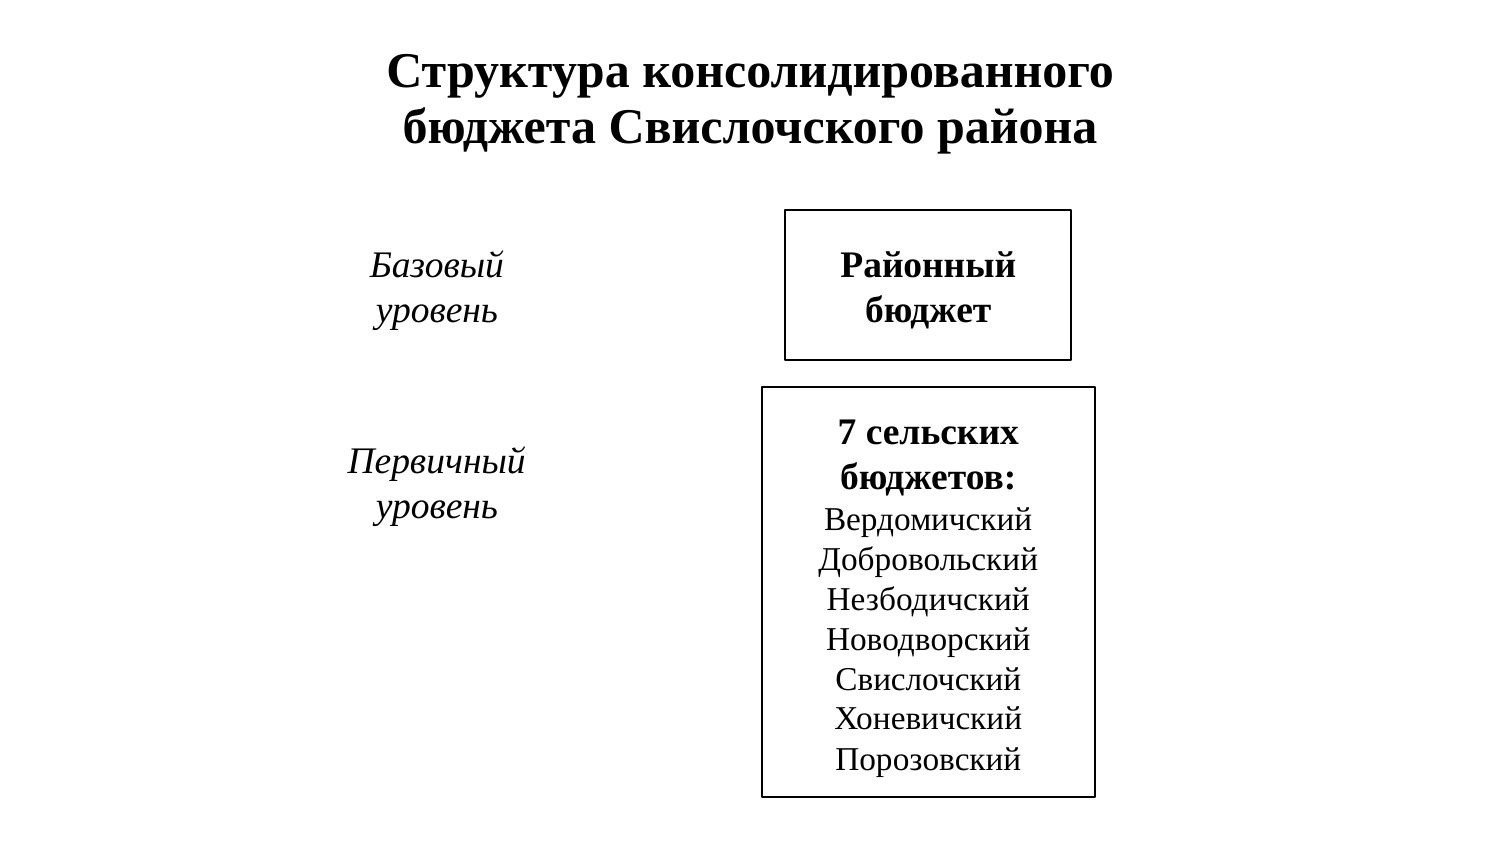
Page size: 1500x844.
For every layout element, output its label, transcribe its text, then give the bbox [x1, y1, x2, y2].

text_box Районный бюджет [783, 208, 1073, 362]
table_header [18, 341, 1482, 421]
text_box Базовый уровень [311, 208, 563, 362]
text_box Первичный уровень [311, 403, 563, 558]
table_header Структура консолидированного бюджета Свислочского района [18, 20, 1482, 341]
text_box 7 сельских бюджетов: Вердомичский Добровольский Незбодичский Новодворский Свислочский Хоневичский Порозовский [760, 385, 1097, 799]
